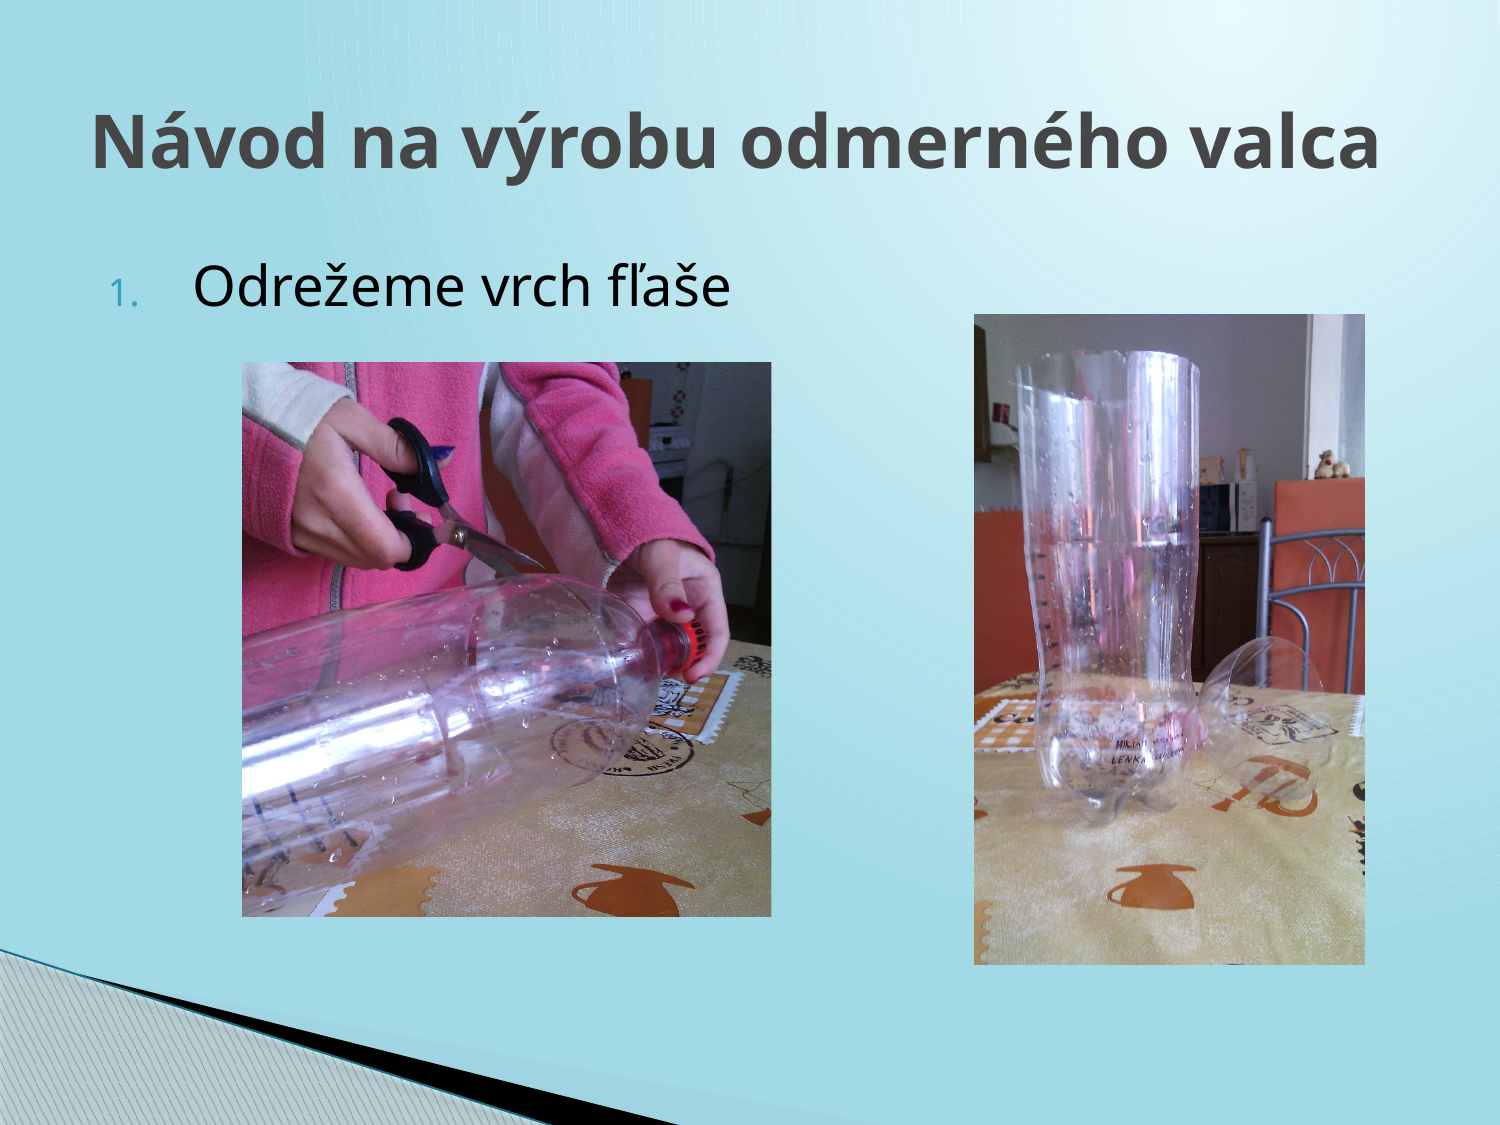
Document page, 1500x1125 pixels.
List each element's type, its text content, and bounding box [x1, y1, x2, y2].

title Návod na výrobu odmerného valca [75, 45, 1425, 233]
picture [974, 314, 1365, 965]
list Odrežeme vrch fľaše [75, 243, 1425, 986]
picture [241, 361, 772, 917]
